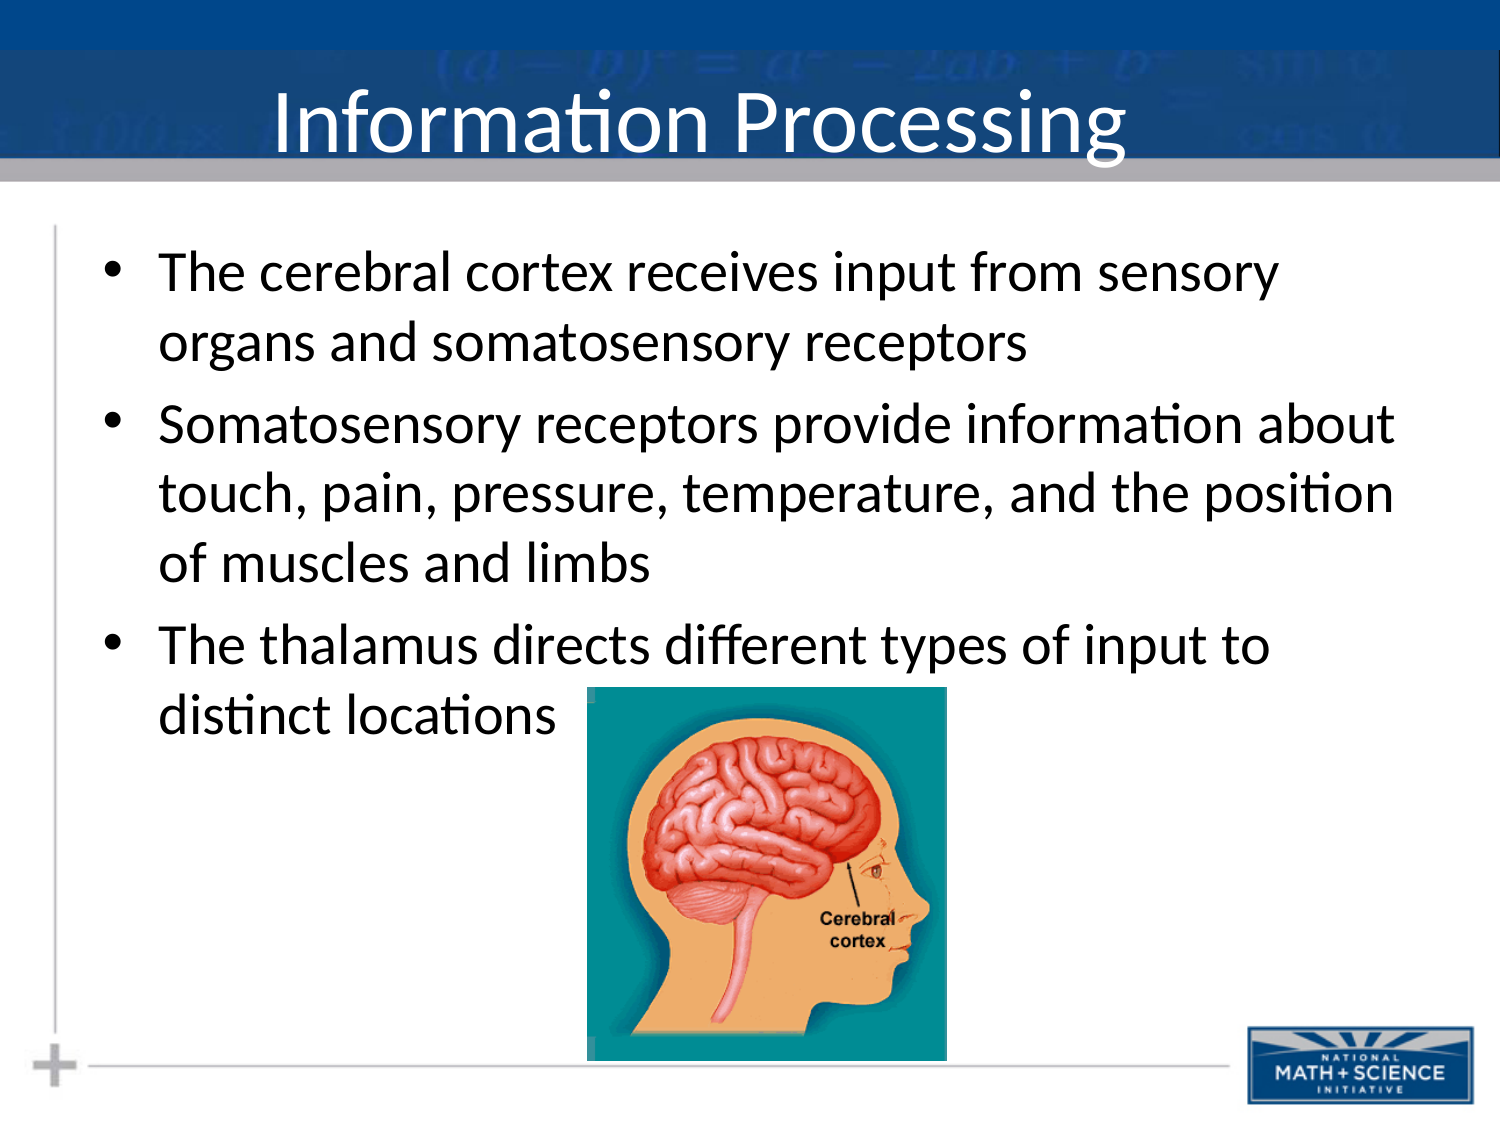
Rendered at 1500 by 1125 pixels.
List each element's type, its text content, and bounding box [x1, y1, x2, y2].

text_box [0, 0, 1500, 50]
list The cerebral cortex receives input from sensory organs and somatosensory receptors Somatosensory receptors provide information about touch, pain, pressure, temperature, and the position of muscles and limbs The thalamus directs different types of input to distinct locations [87, 225, 1425, 832]
title Information Processing [0, 75, 1400, 158]
picture [0, 50, 1500, 1125]
